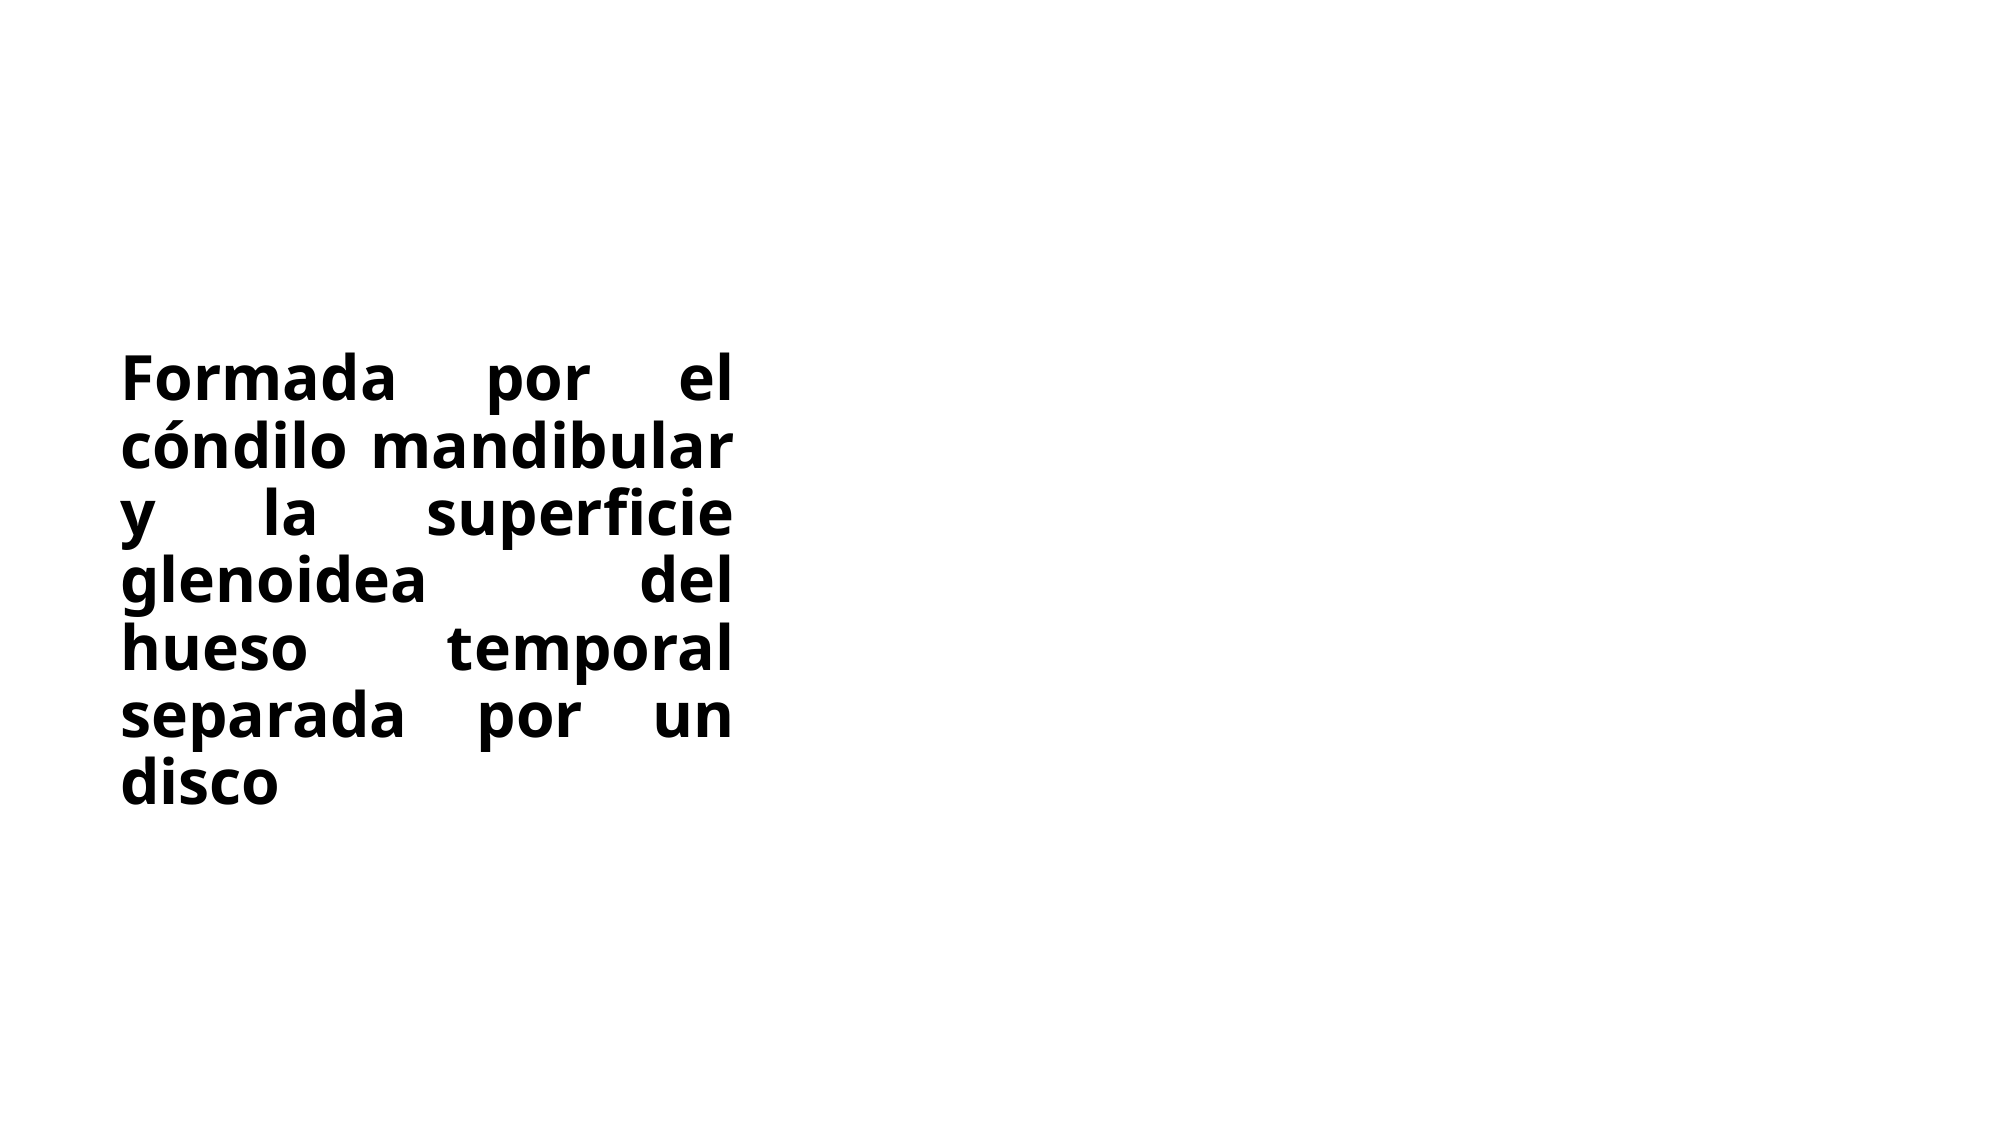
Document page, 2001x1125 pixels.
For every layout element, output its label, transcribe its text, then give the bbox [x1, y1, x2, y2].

title Formada por el cóndilo mandibular y la superficie glenoidea del hueso temporal separada por un disco [105, 321, 751, 827]
